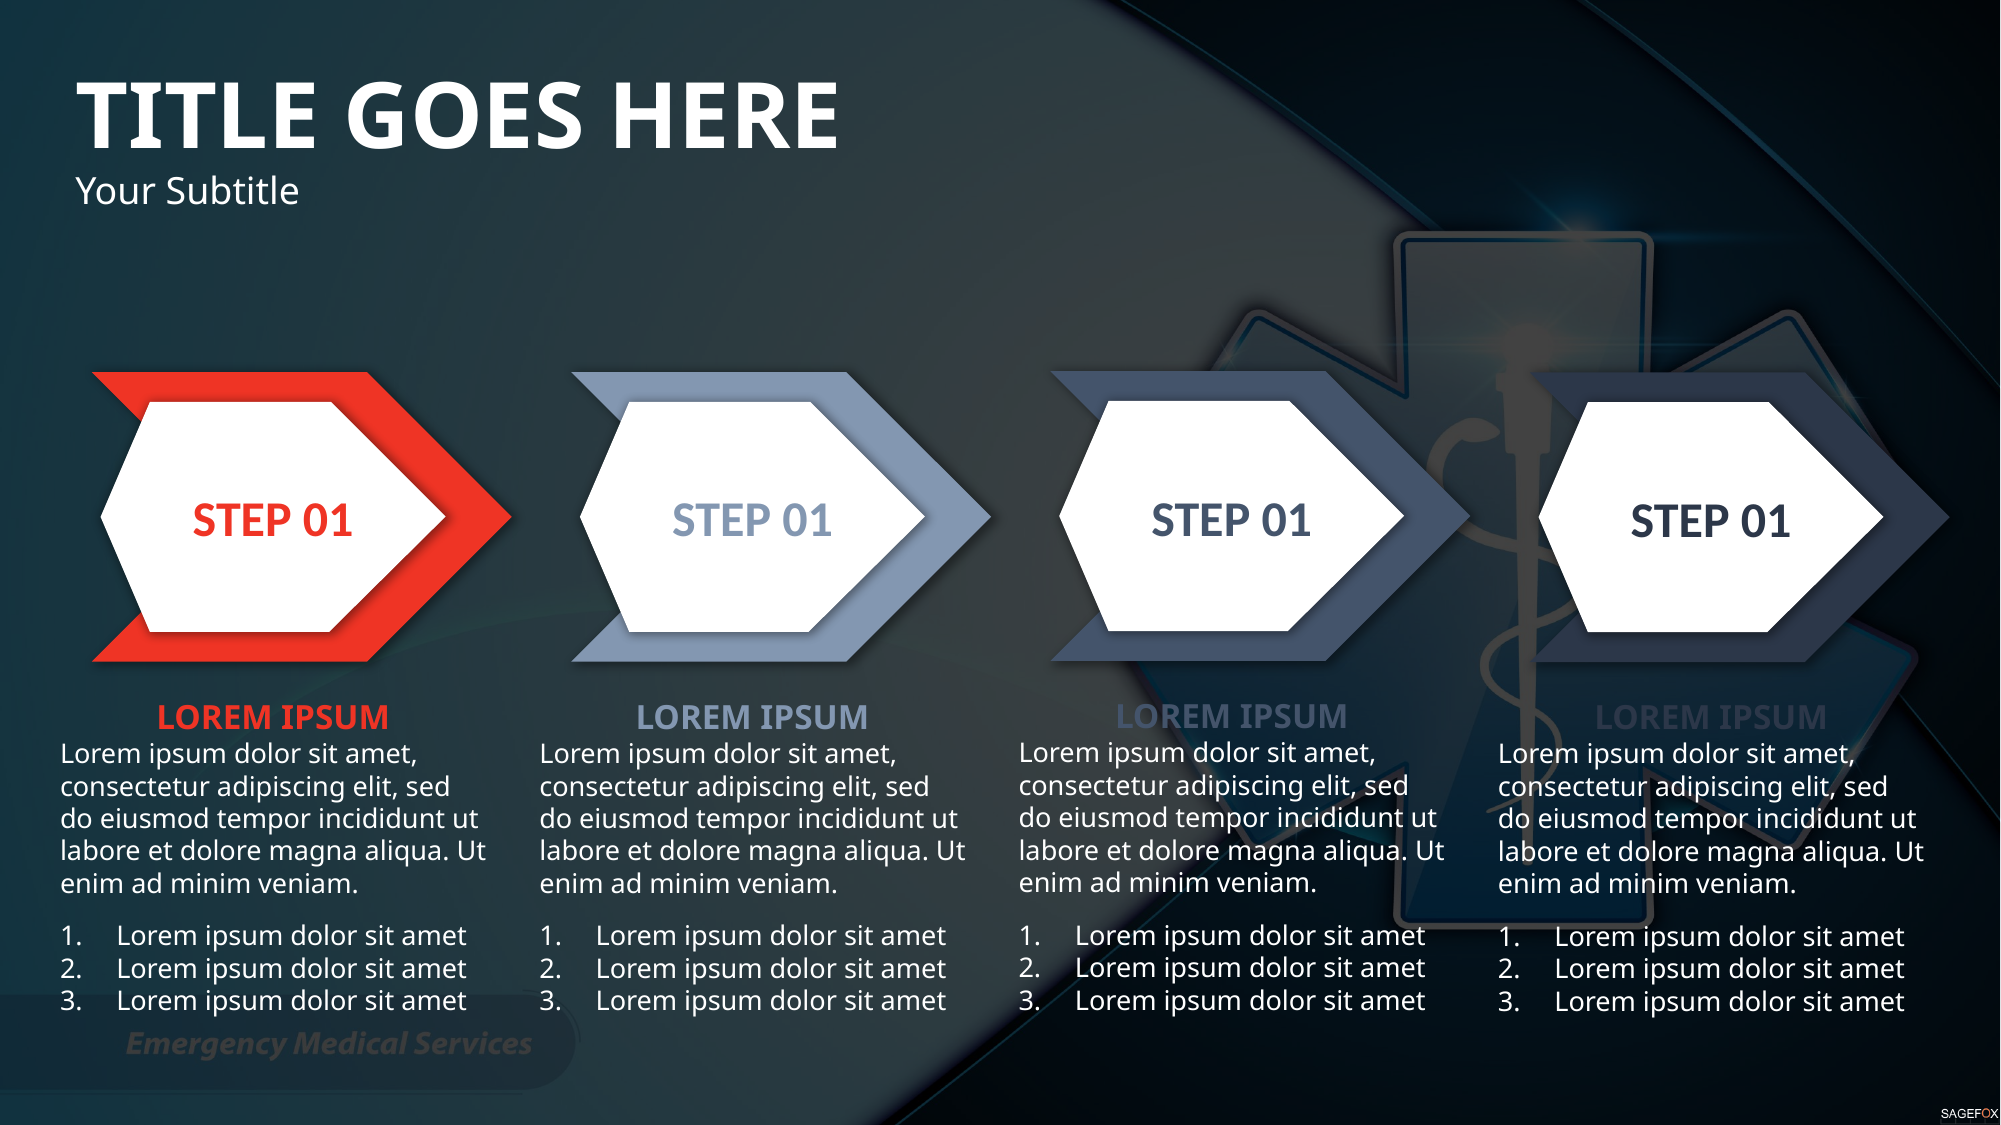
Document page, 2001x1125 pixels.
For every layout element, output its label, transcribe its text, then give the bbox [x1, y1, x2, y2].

text_box STEP 01 [1058, 399, 1406, 633]
text_box [1047, 370, 1472, 662]
text_box STEP 01 [99, 400, 448, 633]
text_box STEP 01 [578, 400, 927, 633]
text_box LOREM IPSUM Lorem ipsum dolor sit amet, consectetur adipiscing elit, sed do eiusmod tempor incididunt ut labore et dolore magna aliqua. Ut enim ad minim veniam. Lorem ipsum dolor sit amet Lorem ipsum dolor sit amet Lorem ipsum dolor sit amet [1488, 691, 1935, 1022]
text_box LOREM IPSUM Lorem ipsum dolor sit amet, consectetur adipiscing elit, sed do eiusmod tempor incididunt ut labore et dolore magna aliqua. Ut enim ad minim veniam. Lorem ipsum dolor sit amet Lorem ipsum dolor sit amet Lorem ipsum dolor sit amet [1008, 690, 1456, 1021]
text_box LOREM IPSUM Lorem ipsum dolor sit amet, consectetur adipiscing elit, sed do eiusmod tempor incididunt ut labore et dolore magna aliqua. Ut enim ad minim veniam. Lorem ipsum dolor sit amet Lorem ipsum dolor sit amet Lorem ipsum dolor sit amet [50, 691, 497, 1022]
picture [0, 0, 2001, 1125]
text_box LOREM IPSUM Lorem ipsum dolor sit amet, consectetur adipiscing elit, sed do eiusmod tempor incididunt ut labore et dolore magna aliqua. Ut enim ad minim veniam. Lorem ipsum dolor sit amet Lorem ipsum dolor sit amet Lorem ipsum dolor sit amet [529, 691, 976, 1022]
text_box TITLE GOES HERE Your Subtitle [60, 49, 1036, 220]
text_box [1527, 371, 1952, 664]
text_box [89, 371, 514, 663]
text_box [568, 371, 993, 663]
text_box STEP 01 [1537, 401, 1886, 634]
